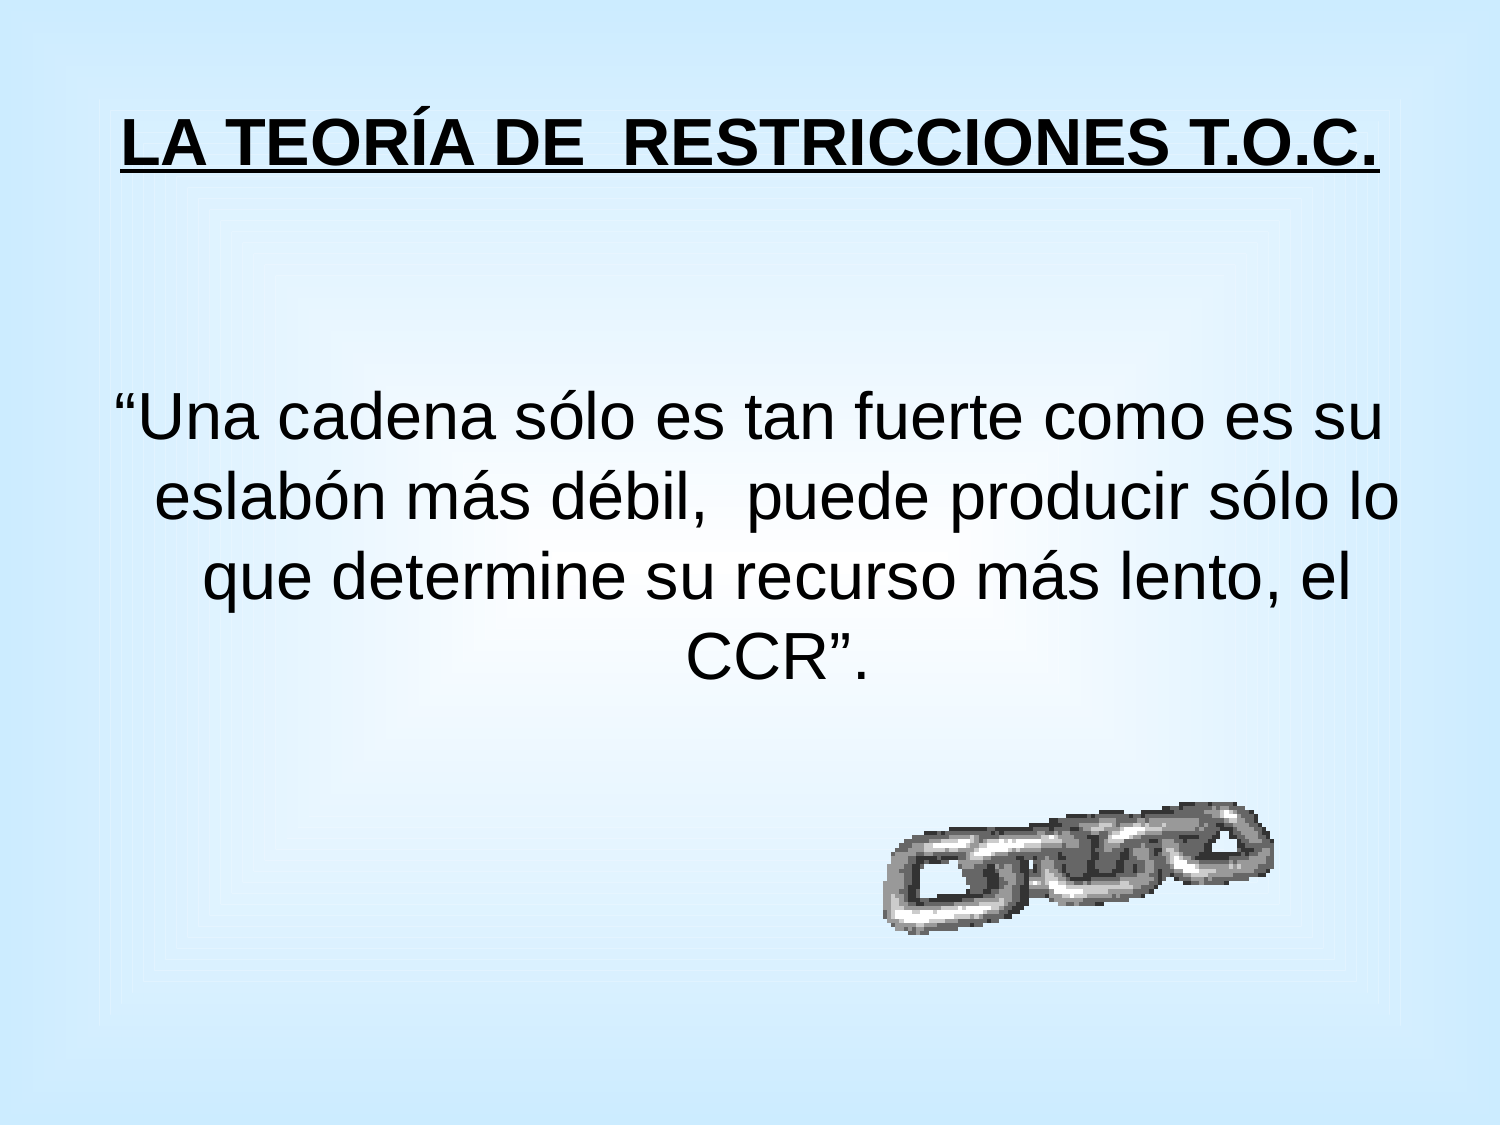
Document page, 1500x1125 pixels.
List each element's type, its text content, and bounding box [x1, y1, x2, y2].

title LA TEORÍA DE RESTRICCIONES T.O.C. [74, 44, 1426, 233]
picture [879, 798, 1279, 941]
list “Una cadena sólo es tan fuerte como es su eslabón más débil, puede producir sólo lo que determine su recurso más lento, el CCR”. [74, 364, 1426, 760]
